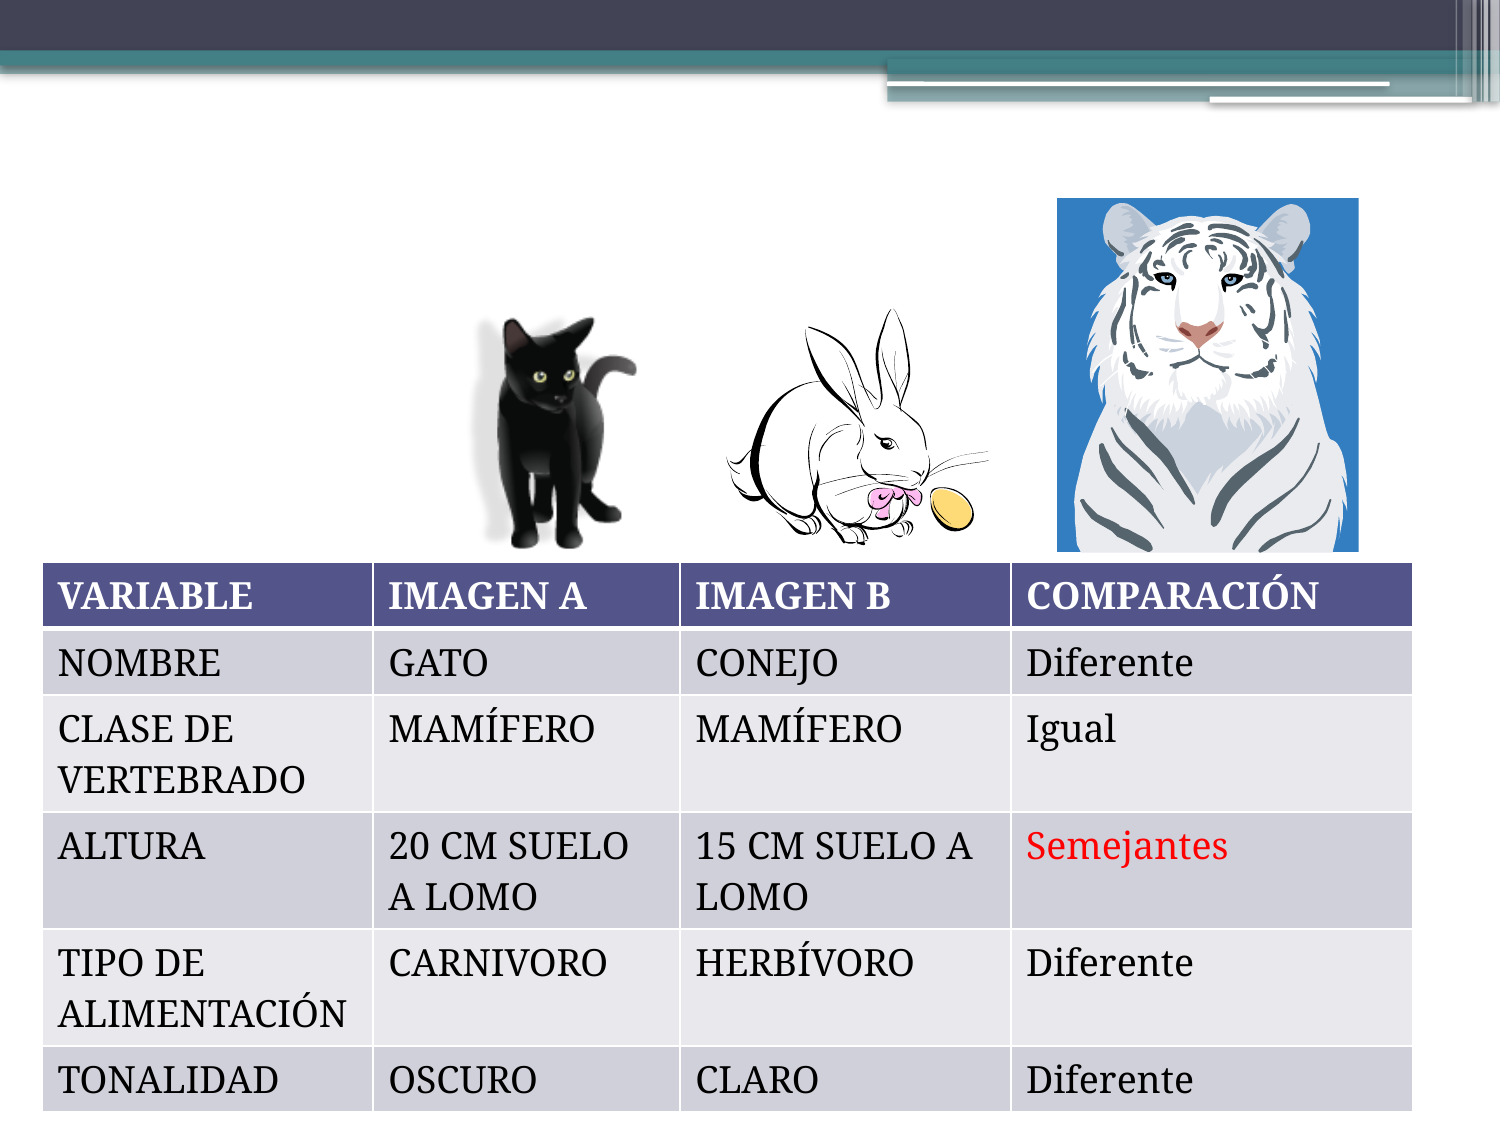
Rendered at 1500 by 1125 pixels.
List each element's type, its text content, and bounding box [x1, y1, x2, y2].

picture [726, 304, 990, 546]
table_cell TIPO DE ALIMENTACIÓN [43, 930, 372, 1045]
table_cell MAMÍFERO [681, 696, 1010, 811]
table_cell ALTURA [43, 813, 372, 928]
picture [442, 308, 693, 559]
table_cell Diferente [1012, 930, 1412, 1045]
table_cell 20 CM SUELO A LOMO [374, 813, 679, 928]
table_cell Semejantes [1012, 813, 1412, 928]
table_header IMAGEN B [681, 563, 1010, 626]
table_cell OSCURO [374, 1047, 679, 1111]
table_cell TONALIDAD [43, 1047, 372, 1111]
table_cell GATO [374, 631, 679, 694]
table_header IMAGEN A [374, 563, 679, 626]
table_cell CARNIVORO [374, 930, 679, 1045]
table_cell CONEJO [681, 631, 1010, 694]
table_header COMPARACIÓN [1012, 563, 1412, 626]
table_cell NOMBRE [43, 631, 372, 694]
table_cell MAMÍFERO [374, 696, 679, 811]
table_cell CLARO [681, 1047, 1010, 1111]
table_cell 15 CM SUELO A LOMO [681, 813, 1010, 928]
table_cell Diferente [1012, 631, 1412, 694]
picture [1056, 197, 1359, 553]
table_cell Diferente [1012, 1047, 1412, 1111]
table_cell HERBÍVORO [681, 930, 1010, 1045]
table_header VARIABLE [43, 563, 372, 626]
table_cell CLASE DE VERTEBRADO [43, 696, 372, 811]
table_cell Igual [1012, 696, 1412, 811]
